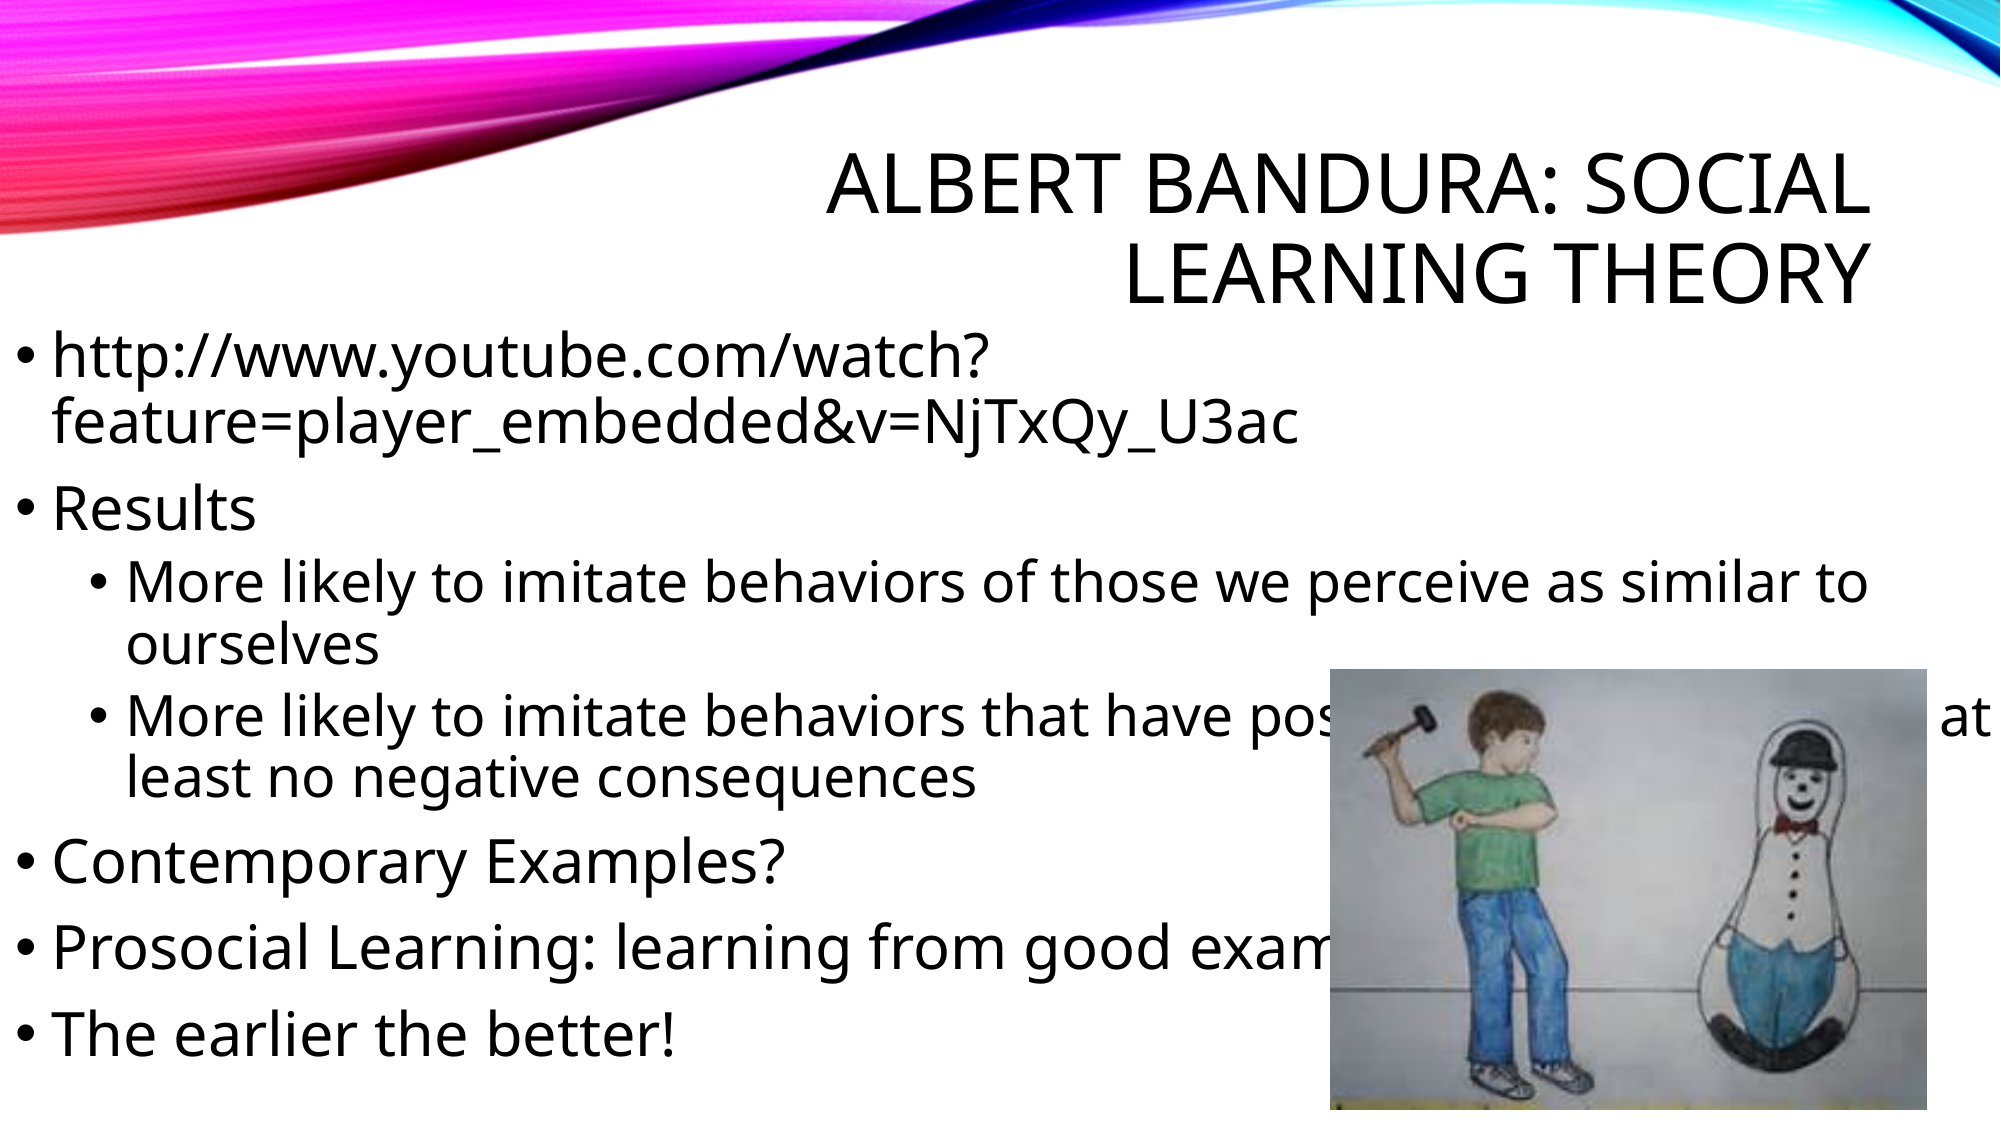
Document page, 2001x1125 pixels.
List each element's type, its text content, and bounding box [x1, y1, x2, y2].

picture [1910, 0, 2000, 45]
title Albert Bandura: Social Learning Theory [474, 125, 1888, 317]
picture [0, 0, 2000, 237]
picture [1890, 0, 2000, 75]
list http://www.youtube.com/watch?feature=player_embedded&v=NjTxQy_U3ac Results More likely to imitate behaviors of those we perceive as similar to ourselves More likely to imitate behaviors that have positive consequences or at least no negative consequences Contemporary Examples? Prosocial Learning: learning from good examples The earlier the better! [0, 317, 2000, 1078]
picture [1330, 669, 1927, 1111]
